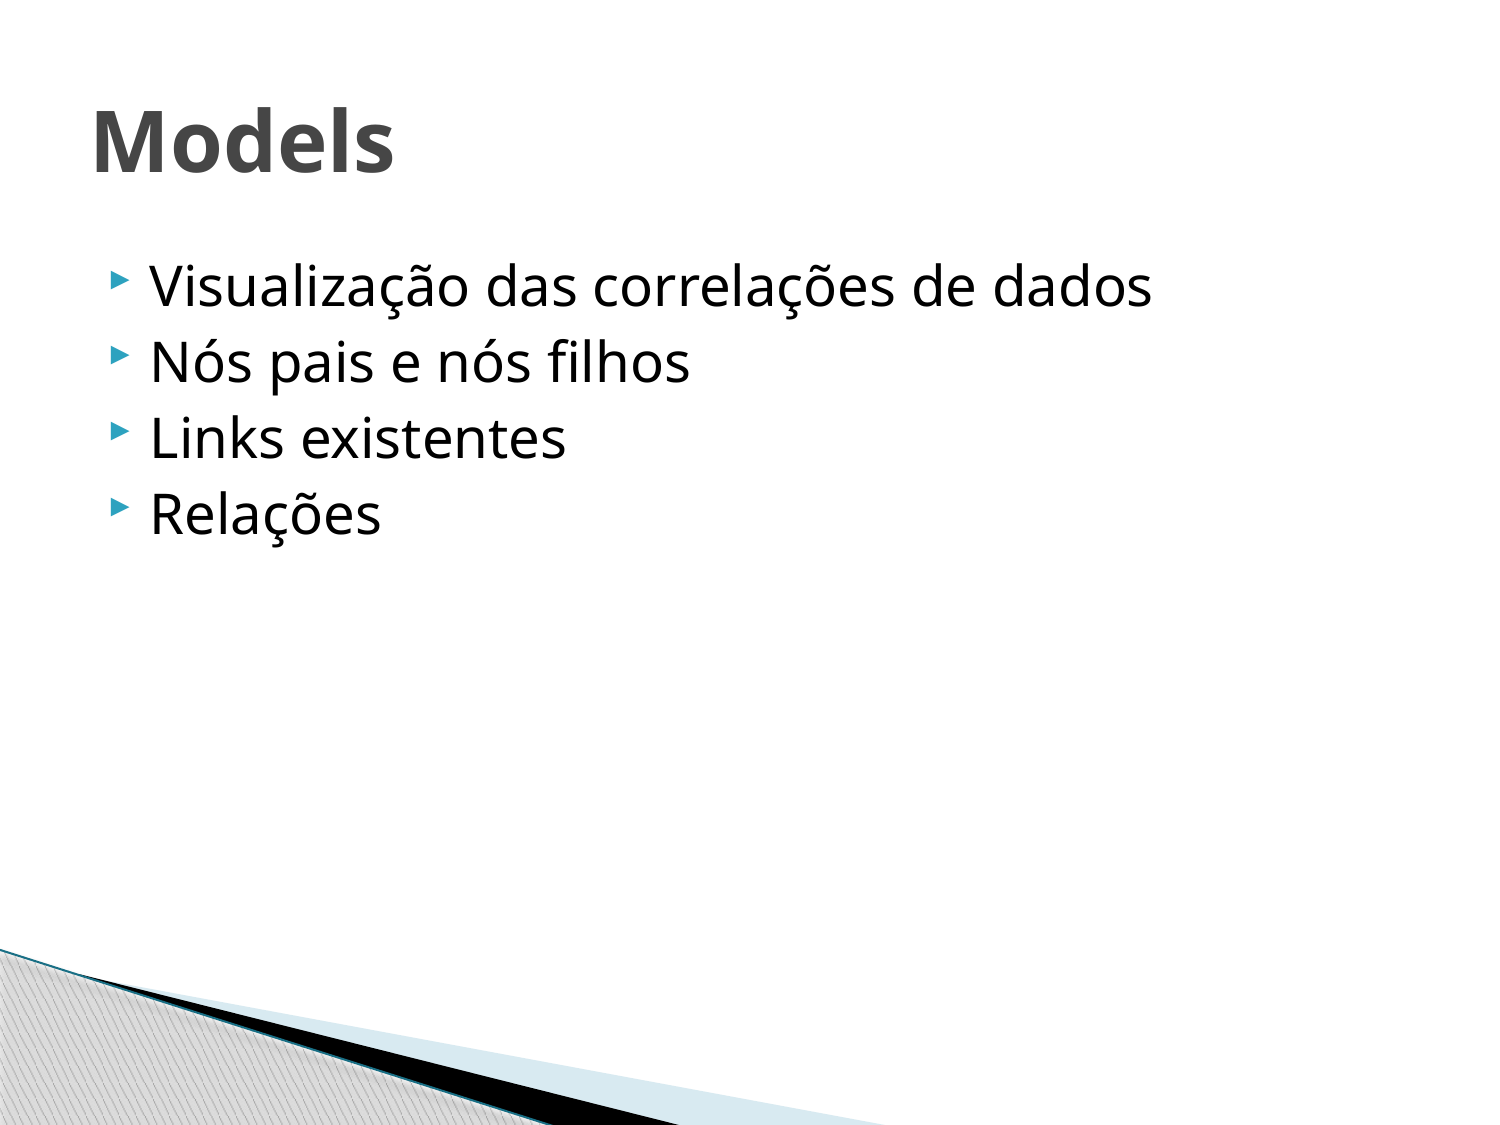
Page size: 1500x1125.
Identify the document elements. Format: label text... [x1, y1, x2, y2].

list Visualização das correlações de dados Nós pais e nós filhos Links existentes Relações [75, 243, 1425, 986]
title Models [75, 45, 1425, 233]
